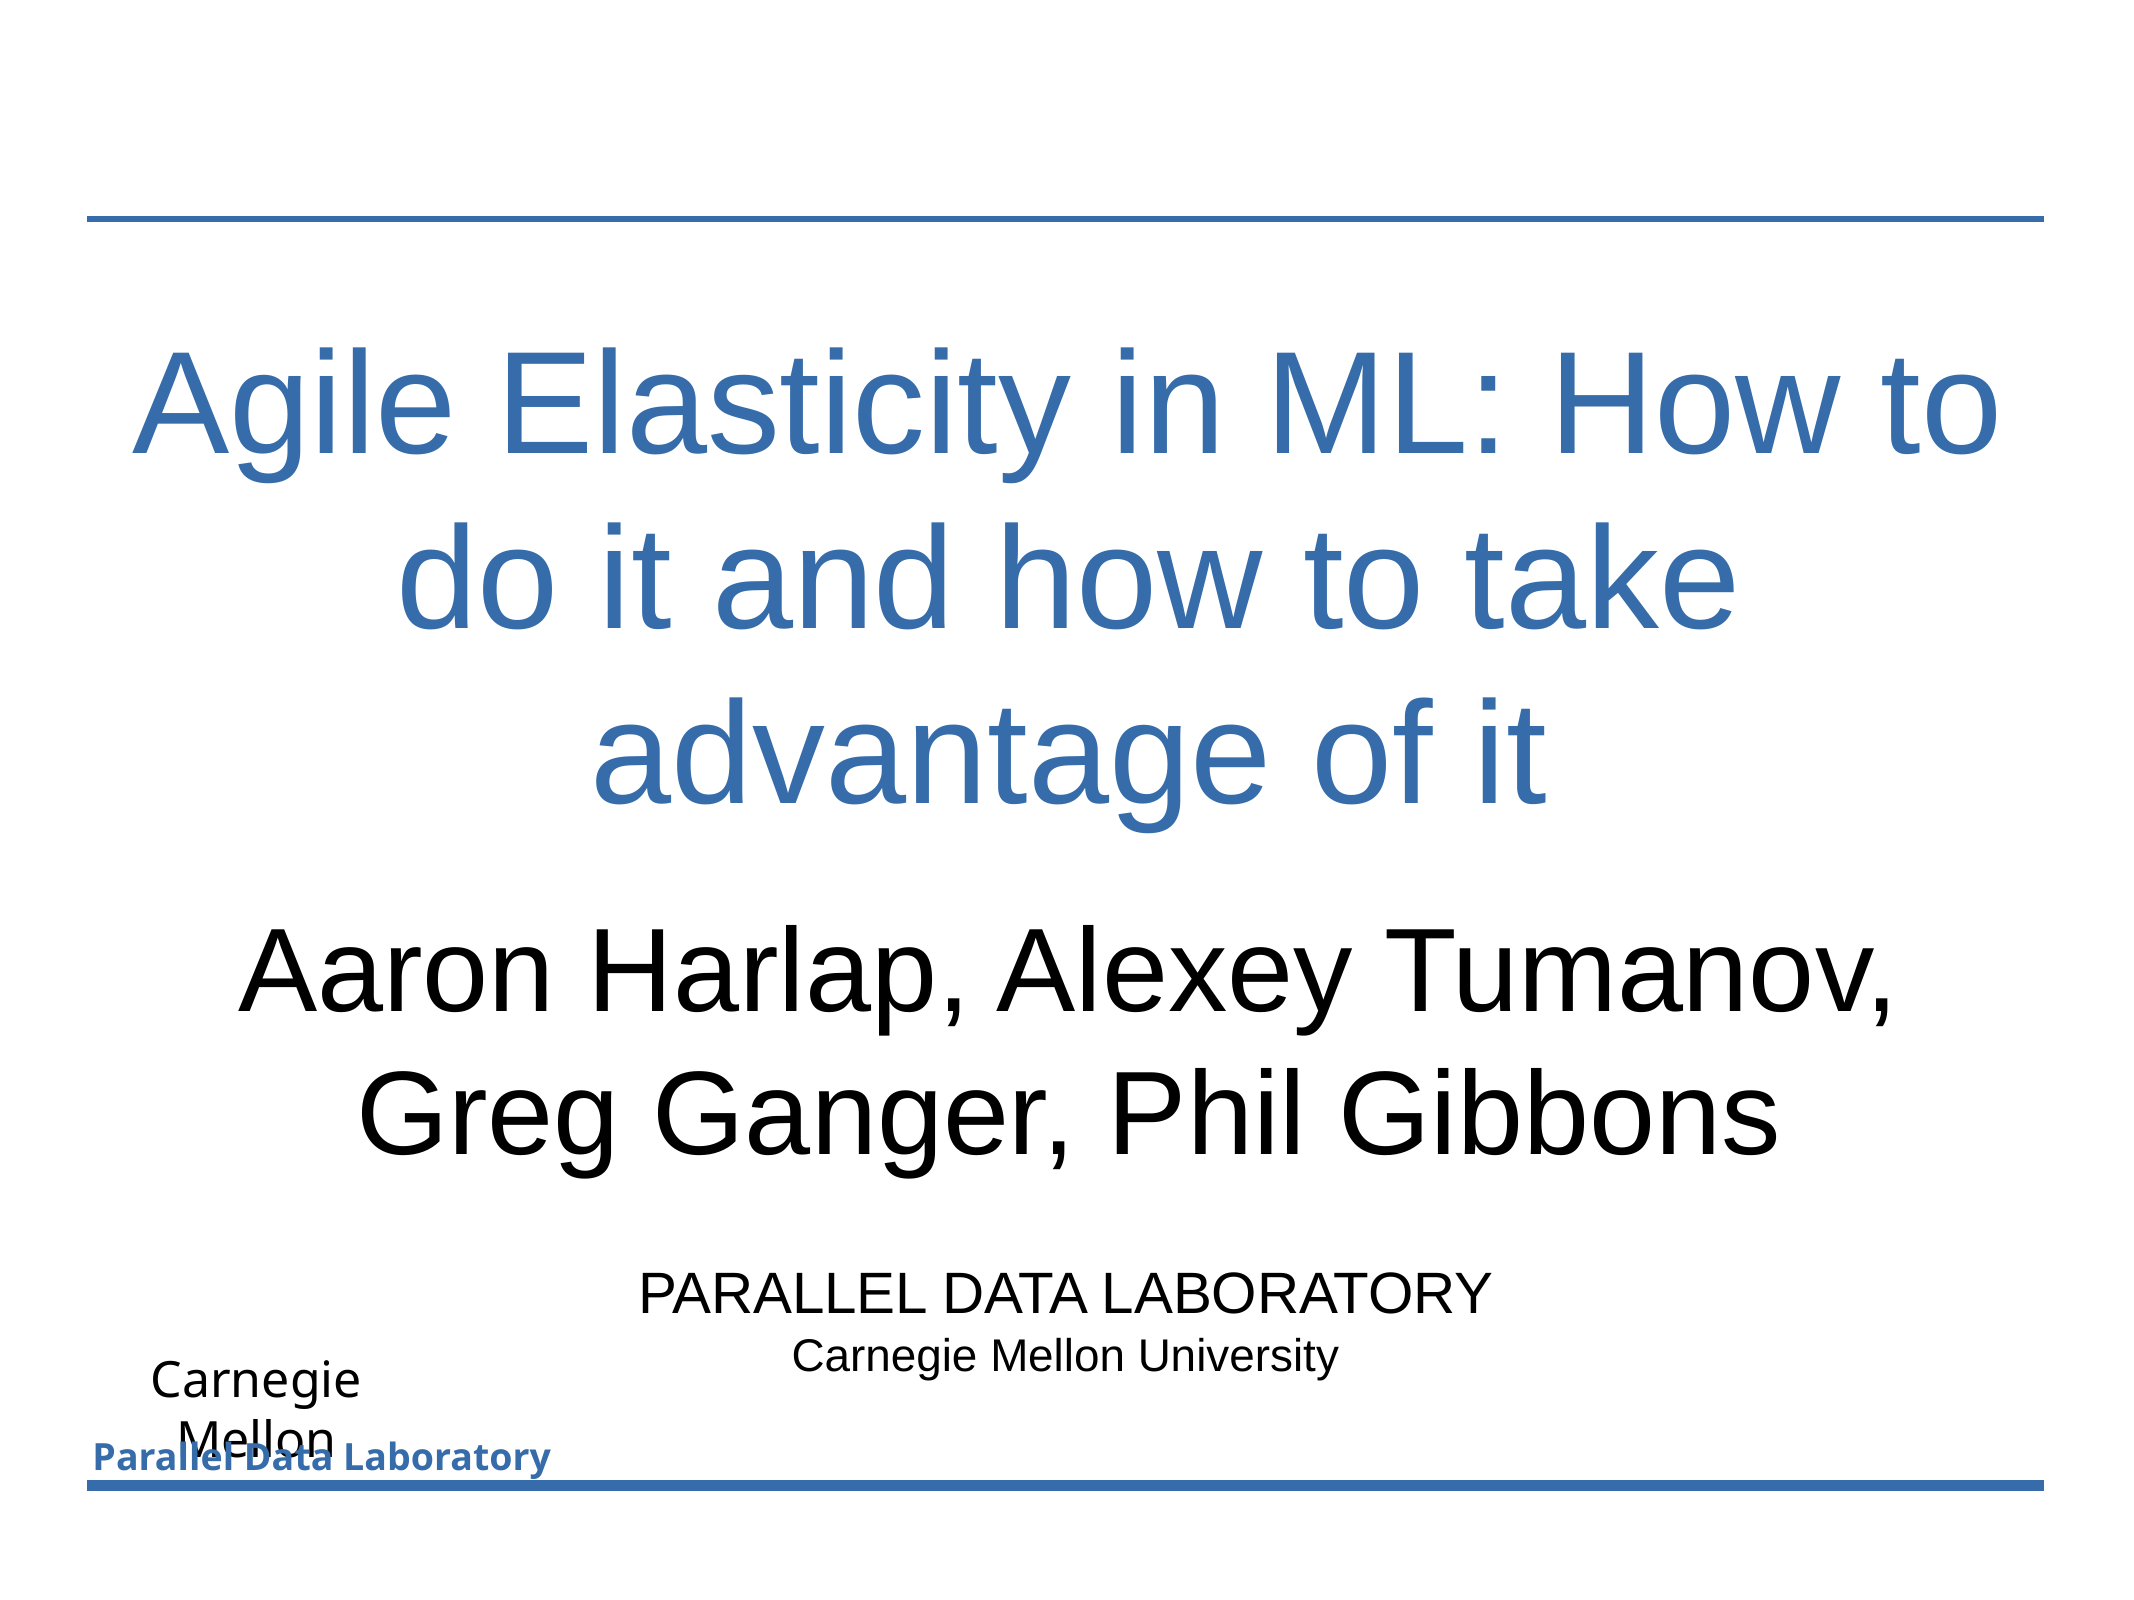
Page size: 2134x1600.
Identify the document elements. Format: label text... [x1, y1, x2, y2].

subtitle Aaron Harlap, Alexey Tumanov, Greg Ganger, Phil Gibbons [209, 884, 1928, 1248]
title Agile Elasticity in ML: How to do it and how to take advantage of it [90, 192, 2048, 842]
